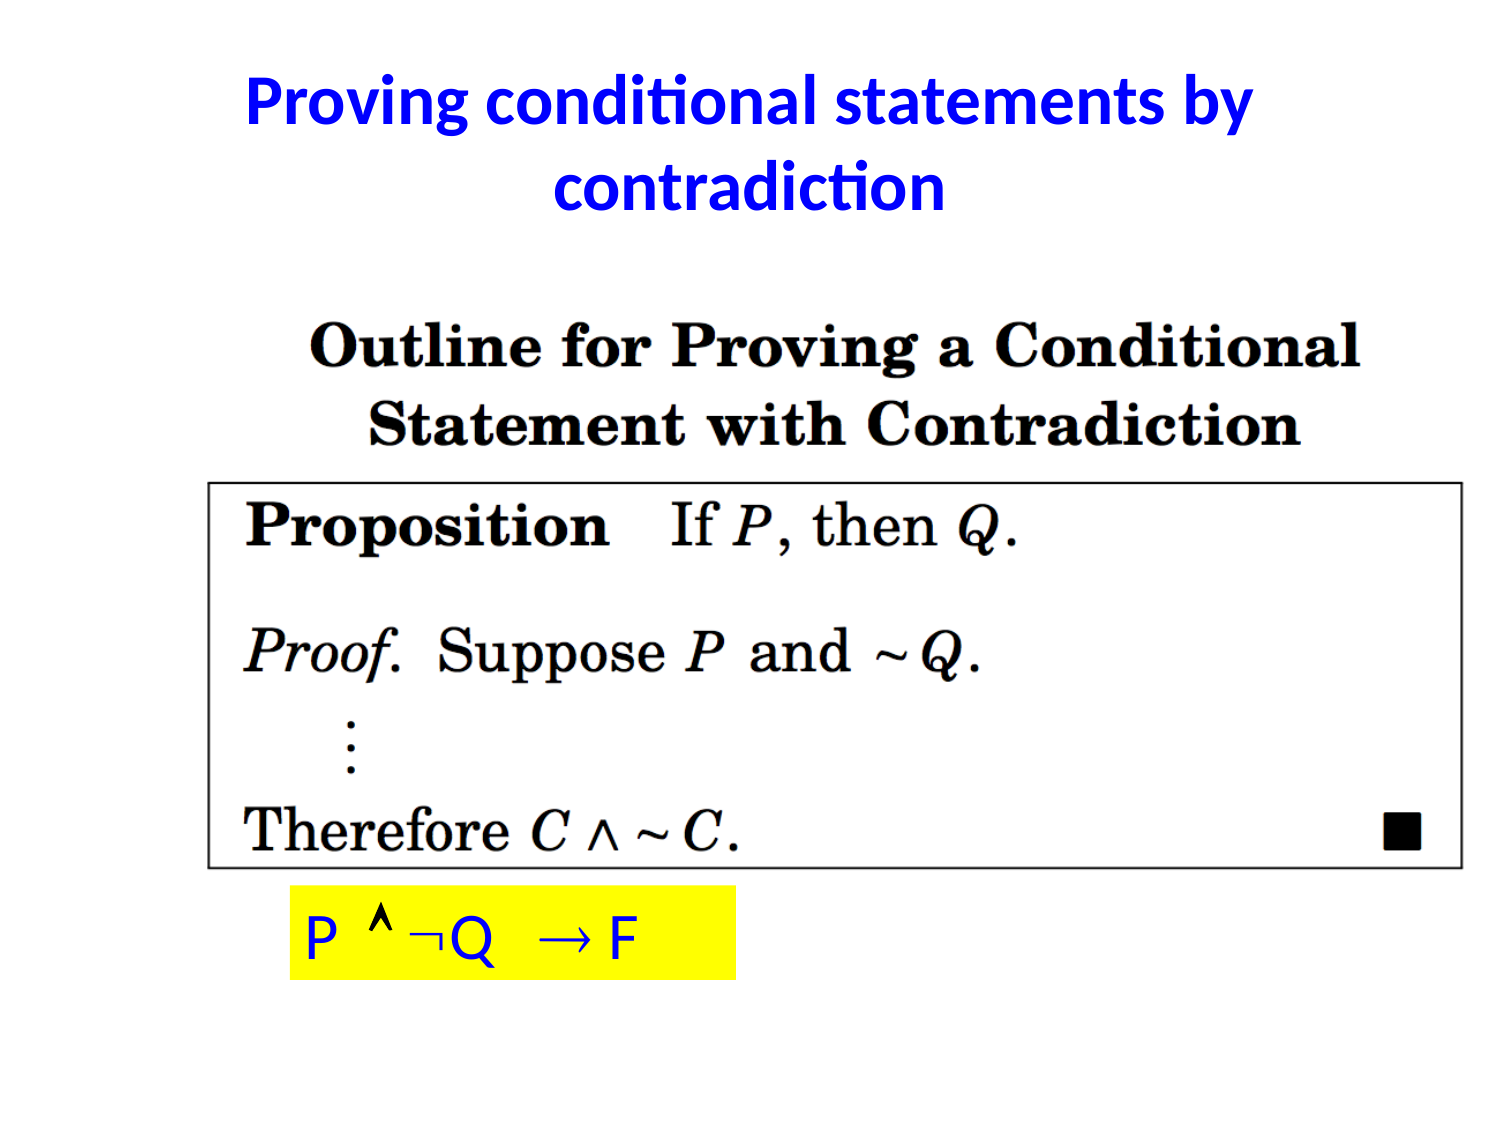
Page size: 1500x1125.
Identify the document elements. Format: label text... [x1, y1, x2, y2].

title Proving conditional statements by contradiction [75, 45, 1425, 233]
text_box P  Q  F [289, 892, 736, 980]
picture [145, 297, 1481, 884]
